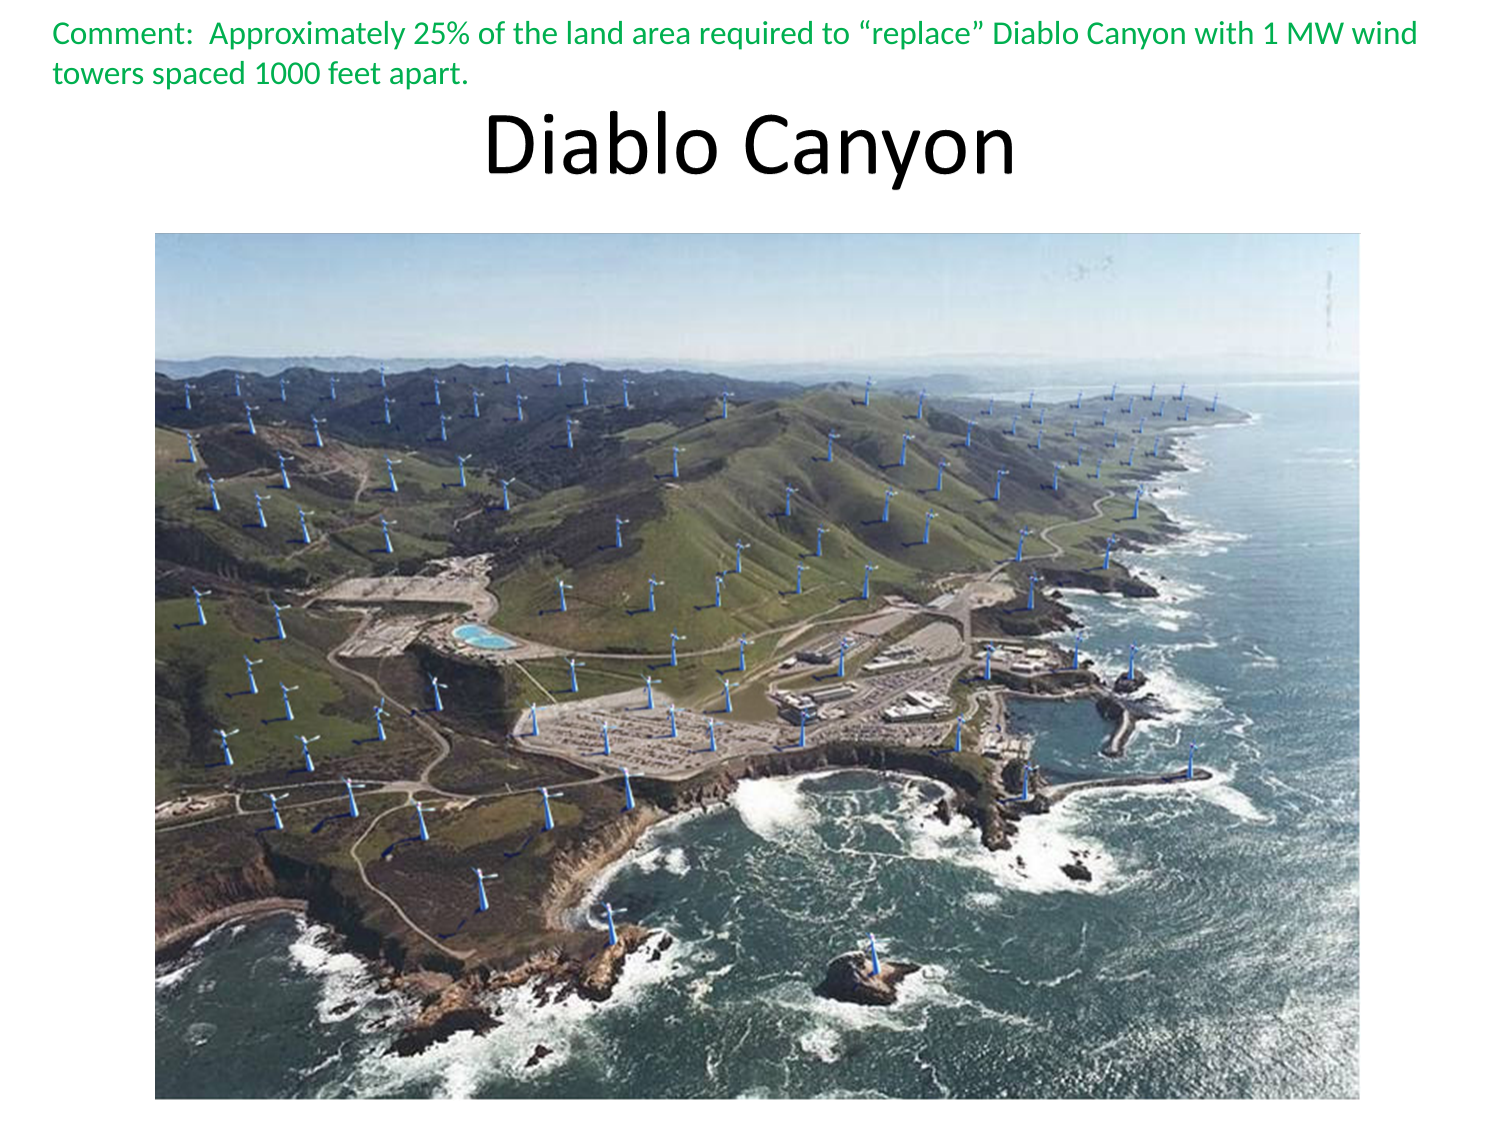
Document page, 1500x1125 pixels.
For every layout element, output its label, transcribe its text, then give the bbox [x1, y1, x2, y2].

text_box Comment: Approximately 25% of the land area required to “replace” Diablo Canyon with 1 MW wind towers spaced 1000 feet apart. [37, 4, 1438, 99]
picture [74, 49, 1426, 1102]
